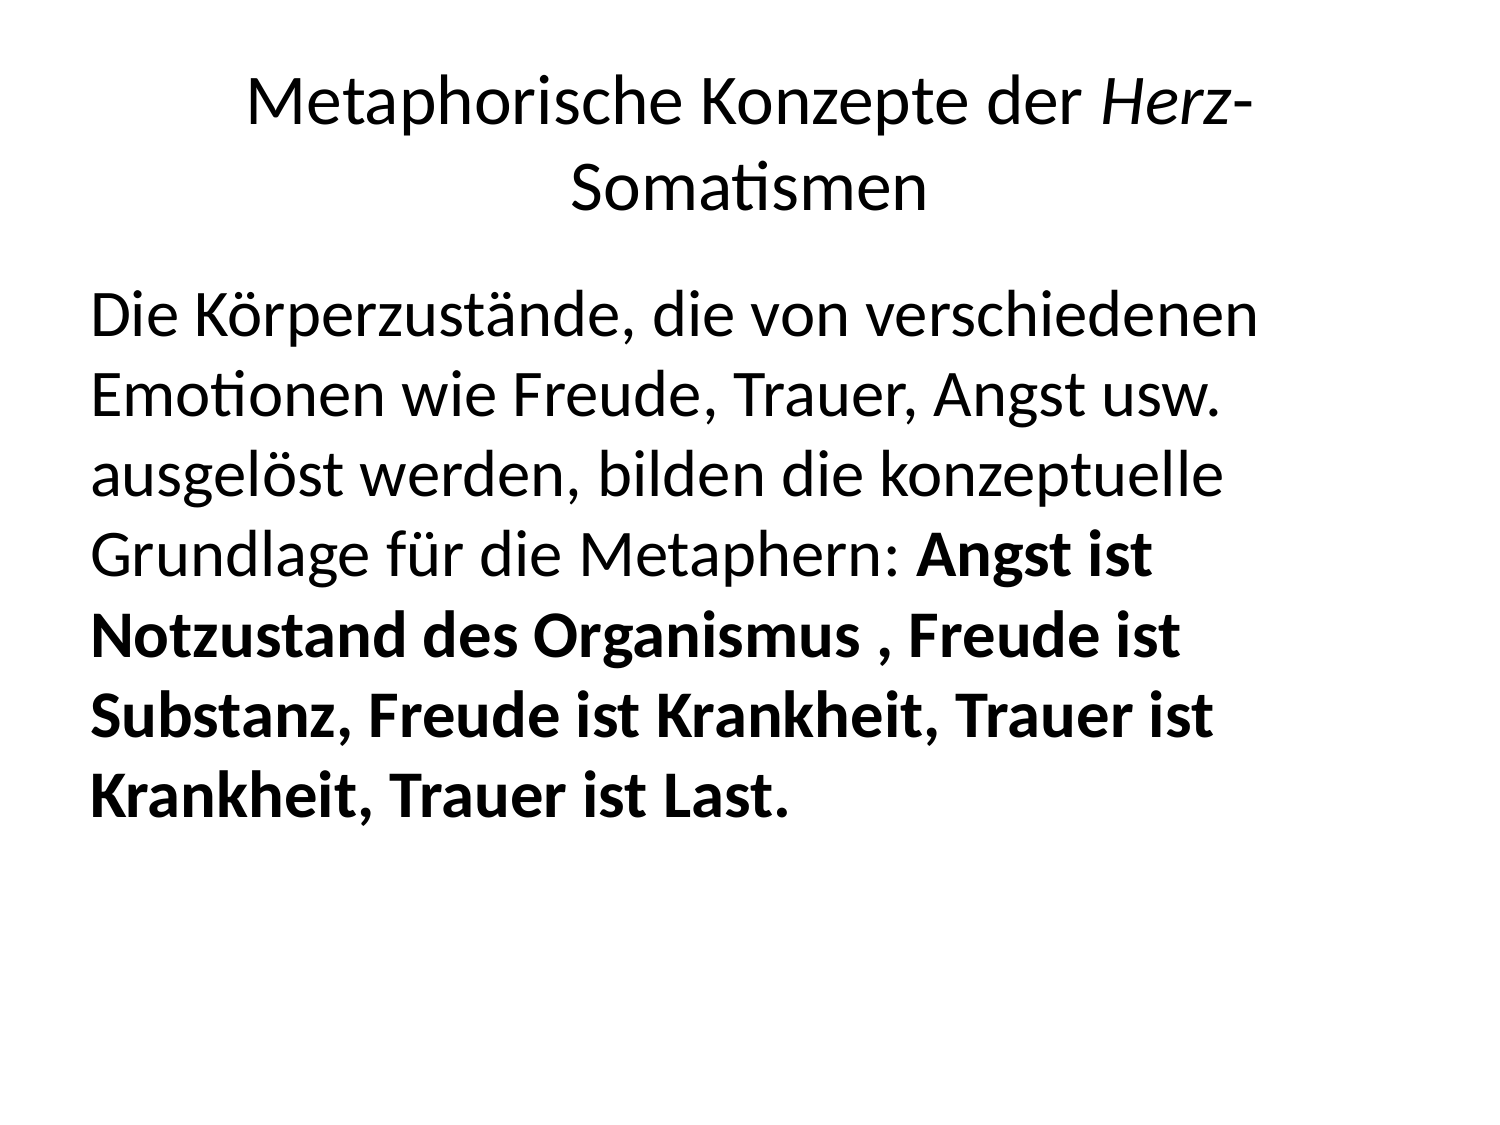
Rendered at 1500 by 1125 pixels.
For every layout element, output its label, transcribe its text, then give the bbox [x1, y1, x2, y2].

list Die Körperzustände, die von verschiedenen Emotionen wie Freude, Trauer, Angst usw. ausgelöst werden, bilden die konzeptuelle Grundlage für die Metaphern: Angst ist Notzustand des Organismus , Freude ist Substanz, Freude ist Krankheit, Trauer ist Krankheit, Trauer ist Last. [75, 262, 1425, 1005]
title Metaphorische Konzepte der Herz-Somatismen [75, 45, 1425, 233]
